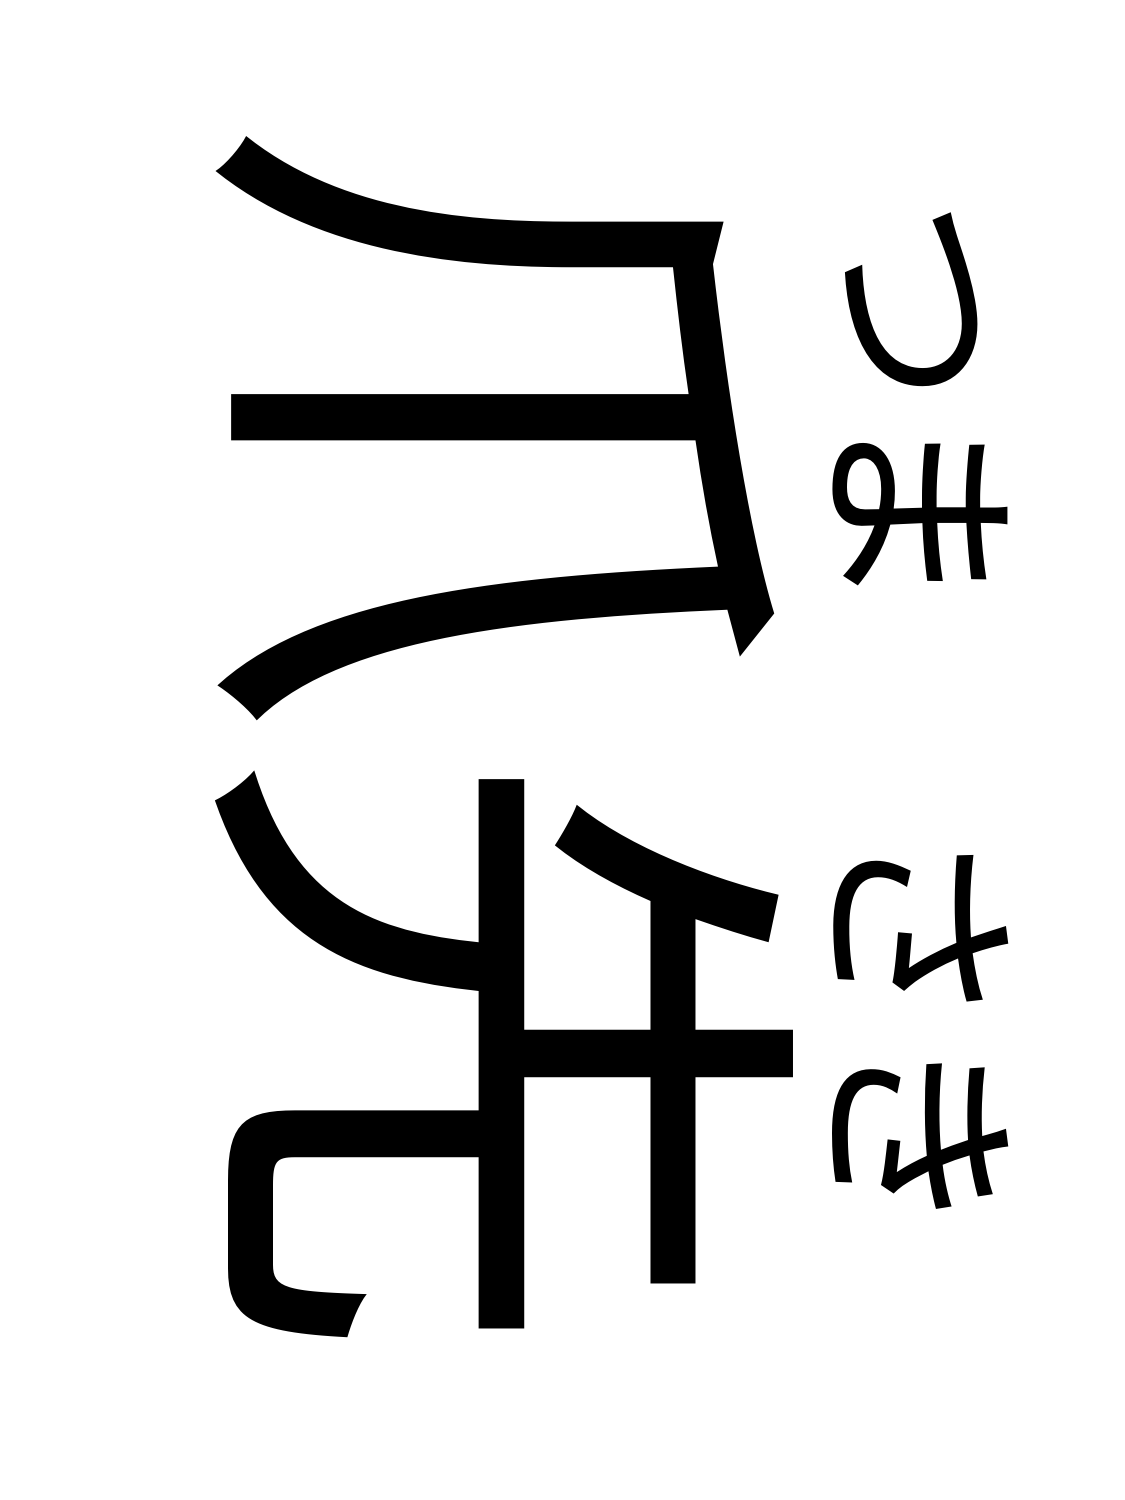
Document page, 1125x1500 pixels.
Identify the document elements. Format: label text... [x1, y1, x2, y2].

text_box つま さき [775, 182, 1058, 1341]
text_box 爪先 [135, 116, 894, 1384]
